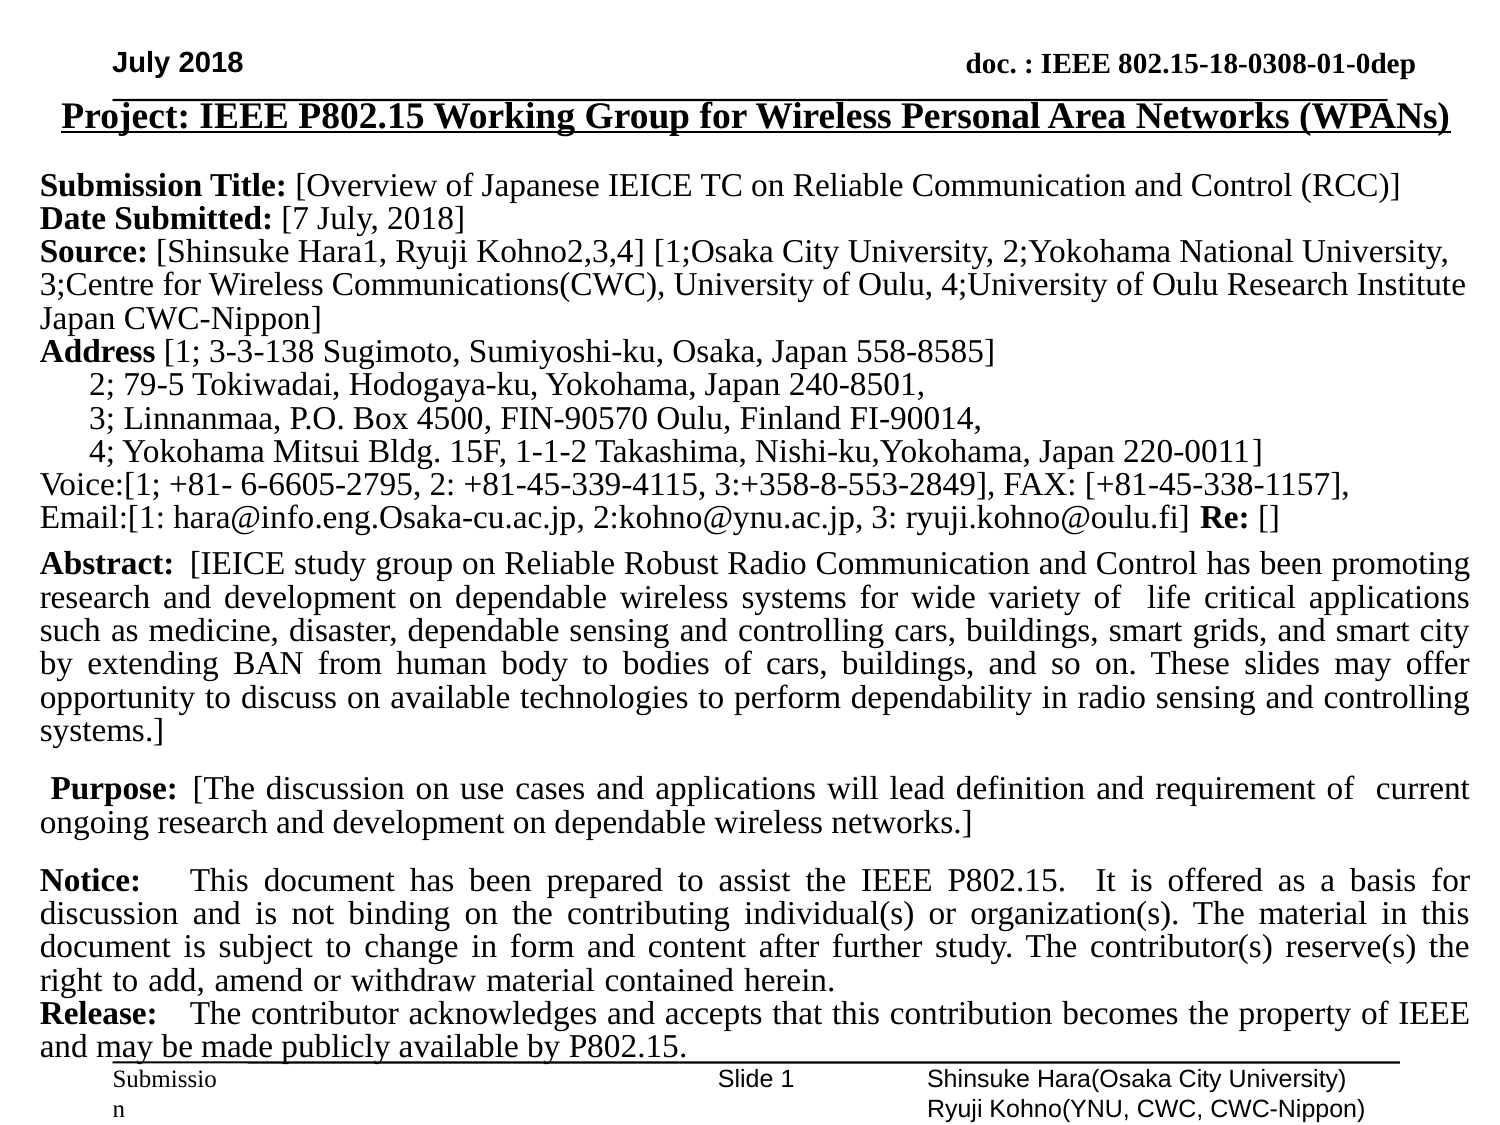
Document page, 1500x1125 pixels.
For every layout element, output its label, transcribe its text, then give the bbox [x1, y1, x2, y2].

footer Shinsuke Hara(Osaka City University) Ryuji Kohno(YNU, CWC, CWC-Nippon) [926, 1061, 1448, 1124]
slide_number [111, 42, 479, 79]
text_box Project: IEEE P802.15 Working Group for Wireless Personal Area Networks (WPANs) Submission Title: [Overview of Japanese IEICE TC on Reliable Communication and Control (RCC)] Date Submitted: [7 July, 2018] Source: [Shinsuke Hara1, Ryuji Kohno2,3,4] [1;Osaka City University, 2;Yokohama National University, 3;Centre for Wireless Communications(CWC), University of Oulu, 4;University of Oulu Research Institute Japan CWC-Nippon] Address [1; 3-3-138 Sugimoto, Sumiyoshi-ku, Osaka, Japan 558-8585] 2; 79-5 Tokiwadai, Hodogaya-ku, Yokohama, Japan 240-8501, 3; Linnanmaa, P.O. Box 4500, FIN-90570 Oulu, Finland FI-90014, 4; Yokohama Mitsui Bldg. 15F, 1-1-2 Takashima, Nishi-ku,Yokohama, Japan 220-0011] Voice:[1; +81- 6-6605-2795, 2: +81-45-339-4115, 3:+358-8-553-2849], FAX: [+81-45-338-1157], Email:[1: hara@info.eng.Osaka-cu.ac.jp, 2:kohno@ynu.ac.jp, 3: ryuji.kohno@oulu.fi] Re: [] Abstract: [IEICE study group on Reliable Robust Radio Communication and Control has been promoting research and development on dependable wireless systems for wide variety of life critical applications such as medicine, disaster, dependable sensing and controlling cars, buildings, smart grids, and smart city by extending BAN from human body to bodies of cars, buildings, and so on. These slides may offer opportunity to discuss on available technologies to perform dependability in radio sensing and controlling systems.] Purpose: [The discussion on use cases and applications will lead definition and requirement of current ongoing research and development on dependable wireless networks.] Notice: This document has been prepared to assist the IEEE P802.15. It is offered as a basis for discussion and is not binding on the contributing individual(s) or organization(s). The material in this document is subject to change in form and content after further study. The contributor(s) reserve(s) the right to add, amend or withdraw material contained herein. Release: The contributor acknowledges and accepts that this contribution becomes the property of IEEE and may be made publicly available by P802.15. [24, 95, 1488, 1072]
slide_number Slide 1 [702, 1072, 810, 1093]
